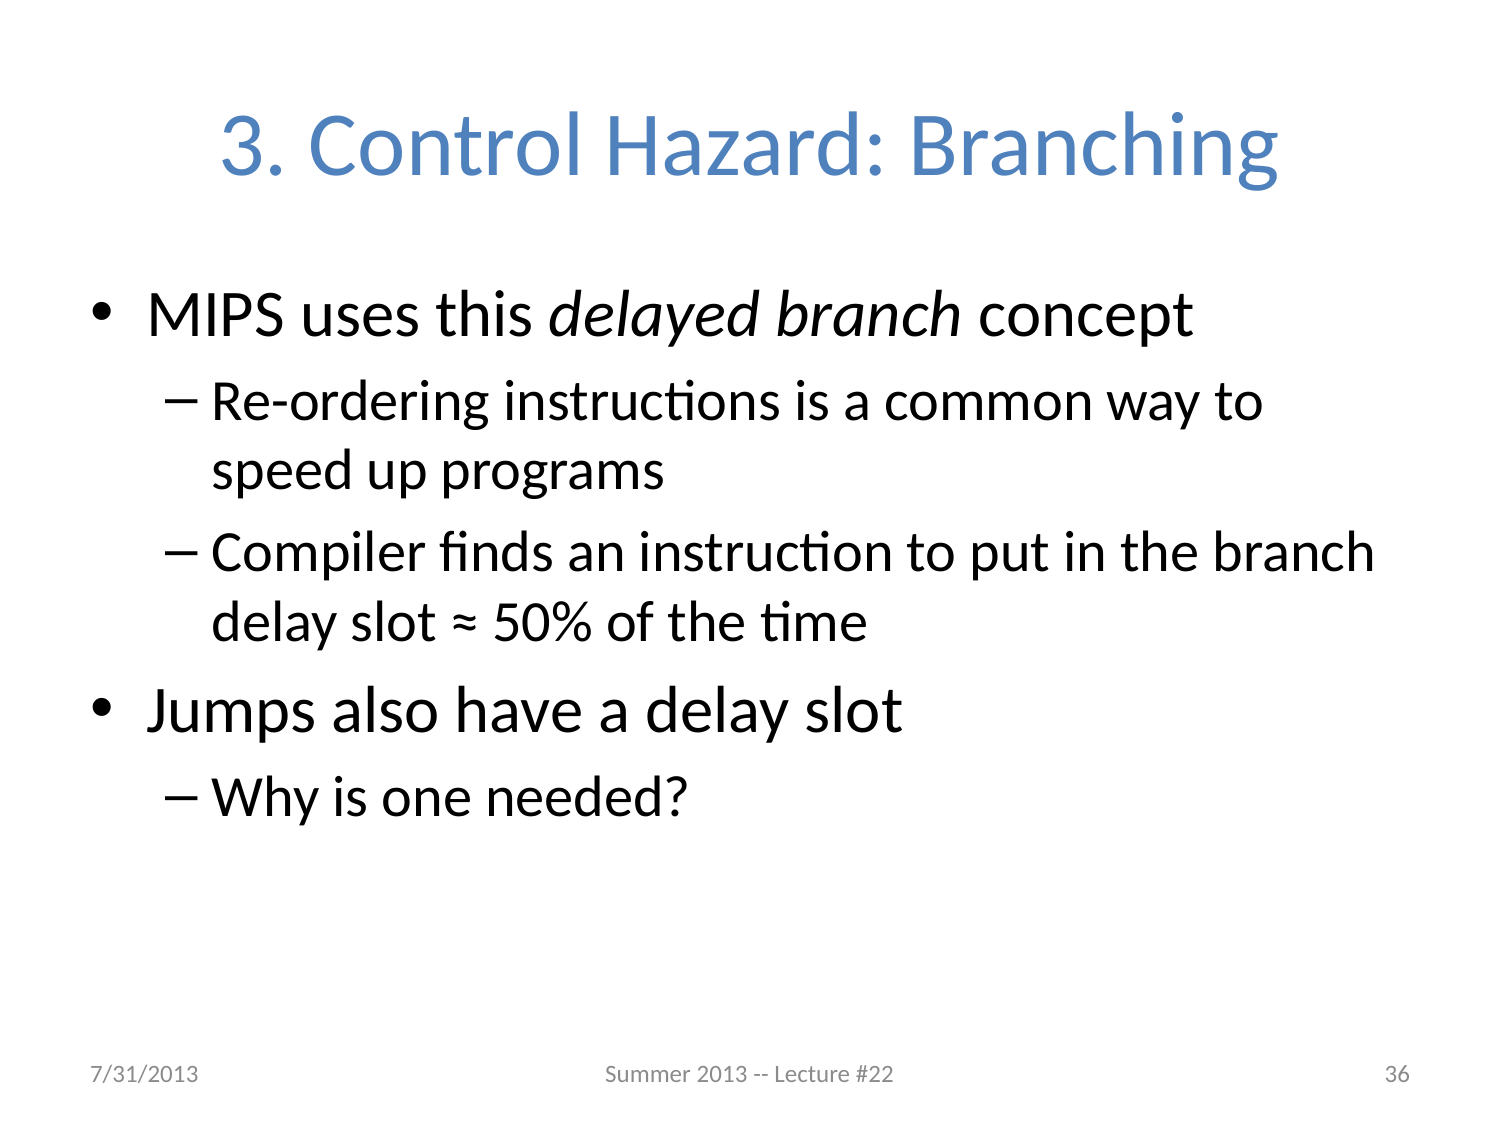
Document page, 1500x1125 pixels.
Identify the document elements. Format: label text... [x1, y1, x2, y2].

list MIPS uses this delayed branch concept Re-ordering instructions is a common way to speed up programs Compiler finds an instruction to put in the branch delay slot ≈ 50% of the time Jumps also have a delay slot Why is one needed? [75, 262, 1425, 1005]
title 3. Control Hazard: Branching [75, 45, 1425, 233]
slide_number 36 [1074, 1042, 1425, 1103]
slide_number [75, 1042, 425, 1103]
footer Summer 2013 -- Lecture #22 [512, 1042, 988, 1103]
